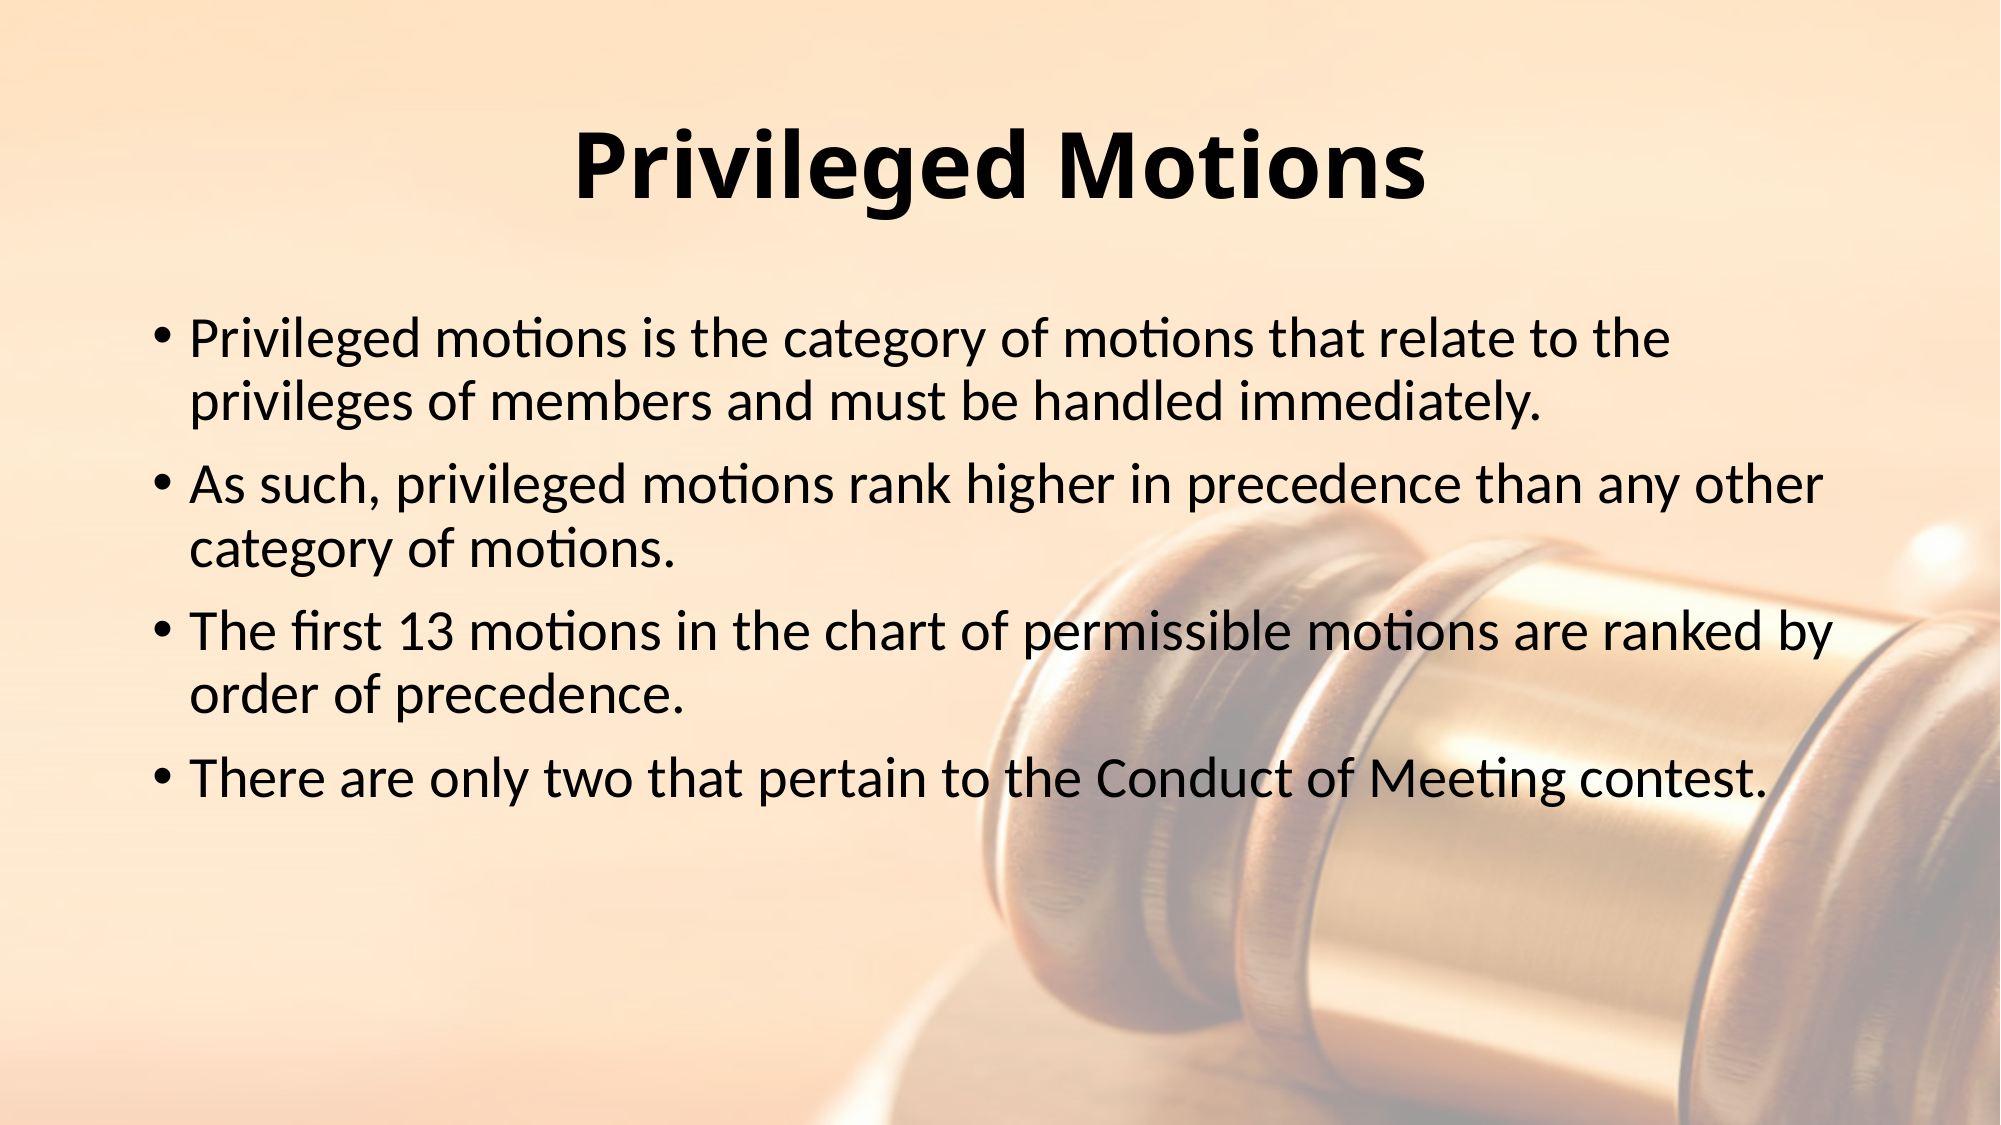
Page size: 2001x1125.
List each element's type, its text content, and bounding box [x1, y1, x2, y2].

list Privileged motions is the category of motions that relate to the privileges of members and must be handled immediately. As such, privileged motions rank higher in precedence than any other category of motions. The first 13 motions in the chart of permissible motions are ranked by order of precedence. There are only two that pertain to the Conduct of Meeting contest. [137, 299, 1863, 1014]
title Privileged Motions [137, 59, 1863, 278]
